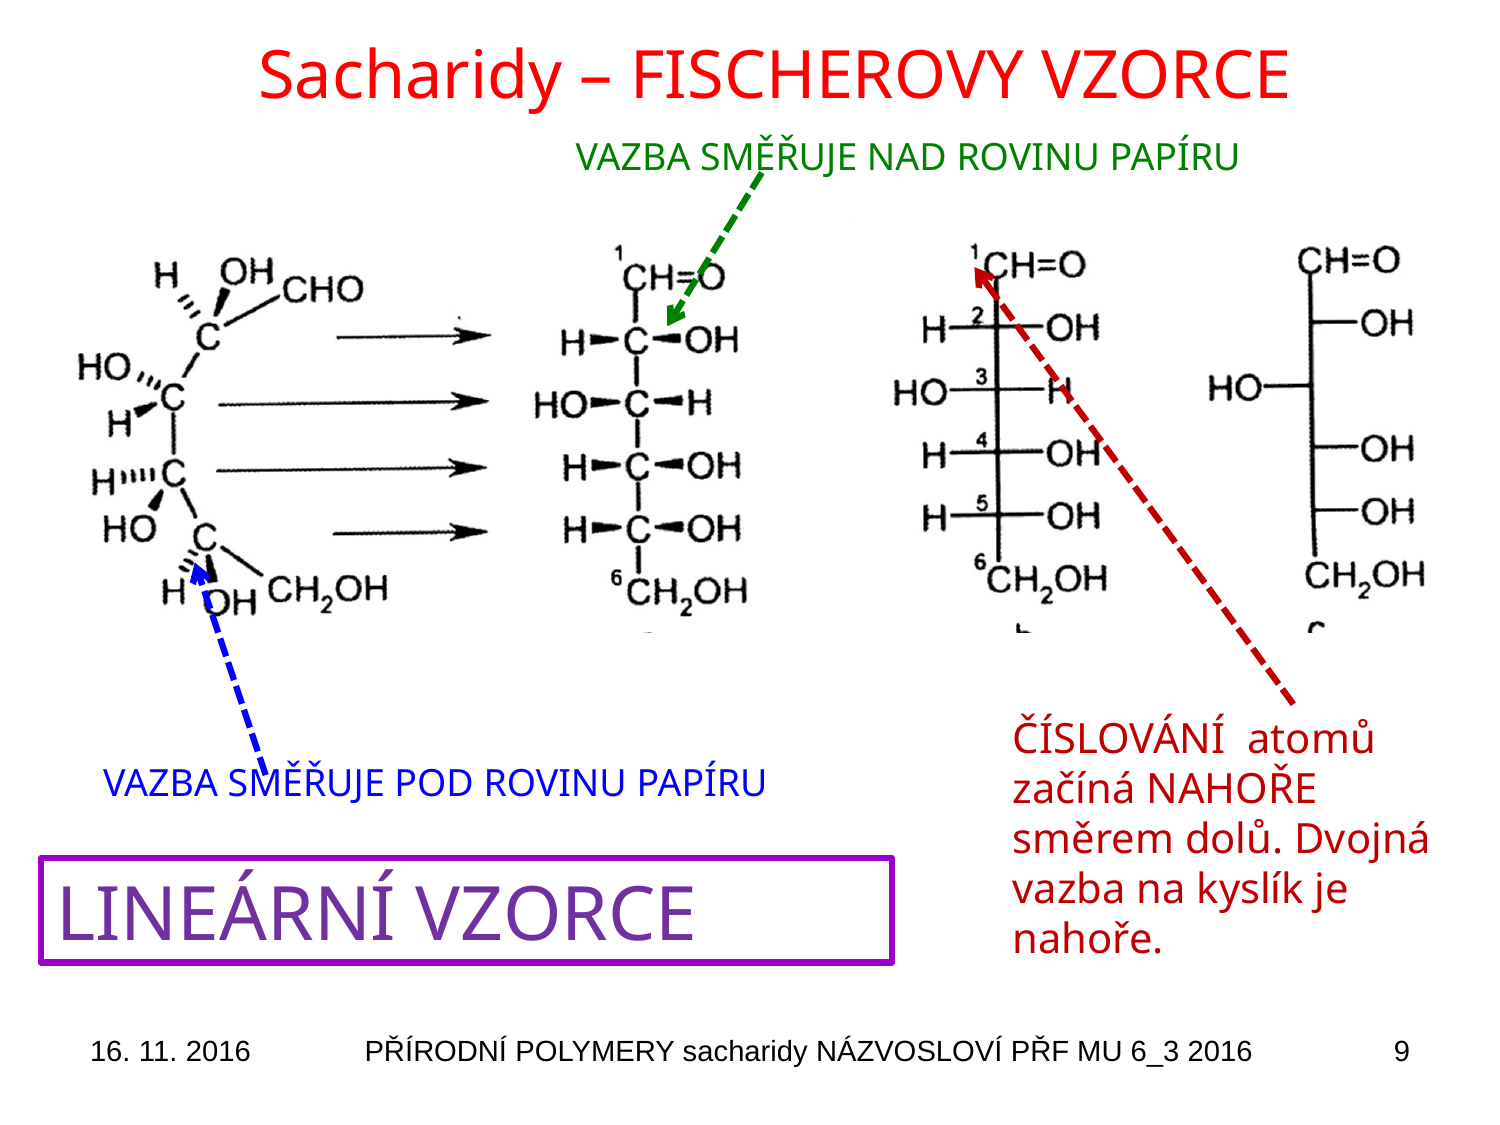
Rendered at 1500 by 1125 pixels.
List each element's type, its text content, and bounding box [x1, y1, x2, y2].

text_box VAZBA SMĚŘUJE POD ROVINU PAPÍRU [88, 751, 544, 812]
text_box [194, 562, 266, 776]
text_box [666, 172, 762, 327]
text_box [974, 266, 1294, 705]
footer PŘÍRODNÍ POLYMERY sacharidy NÁZVOSLOVÍ PŘF MU 6_3 2016 [968, 1024, 1074, 1103]
text_box LINEÁRNÍ VZORCE [41, 857, 544, 963]
slide_number 16. 11. 2016 [74, 1024, 265, 1103]
footer PŘÍRODNÍ POLYMERY sacharidy NÁZVOSLOVÍ PŘF MU 6_3 2016 [265, 1024, 544, 1103]
slide_number 9 [1074, 1024, 1426, 1103]
text_box Sacharidy – FISCHEROVY VZORCE [968, 19, 1451, 126]
picture [43, 0, 1470, 1125]
text_box VAZBA SMĚŘUJE NAD ROVINU PAPÍRU [968, 125, 1424, 186]
text_box Sacharidy – FISCHEROVY VZORCE [100, 19, 544, 126]
text_box ČÍSLOVÁNÍ atomů začíná NAHOŘE směrem dolů. Dvojná vazba na kyslík je nahoře. [998, 704, 1471, 970]
